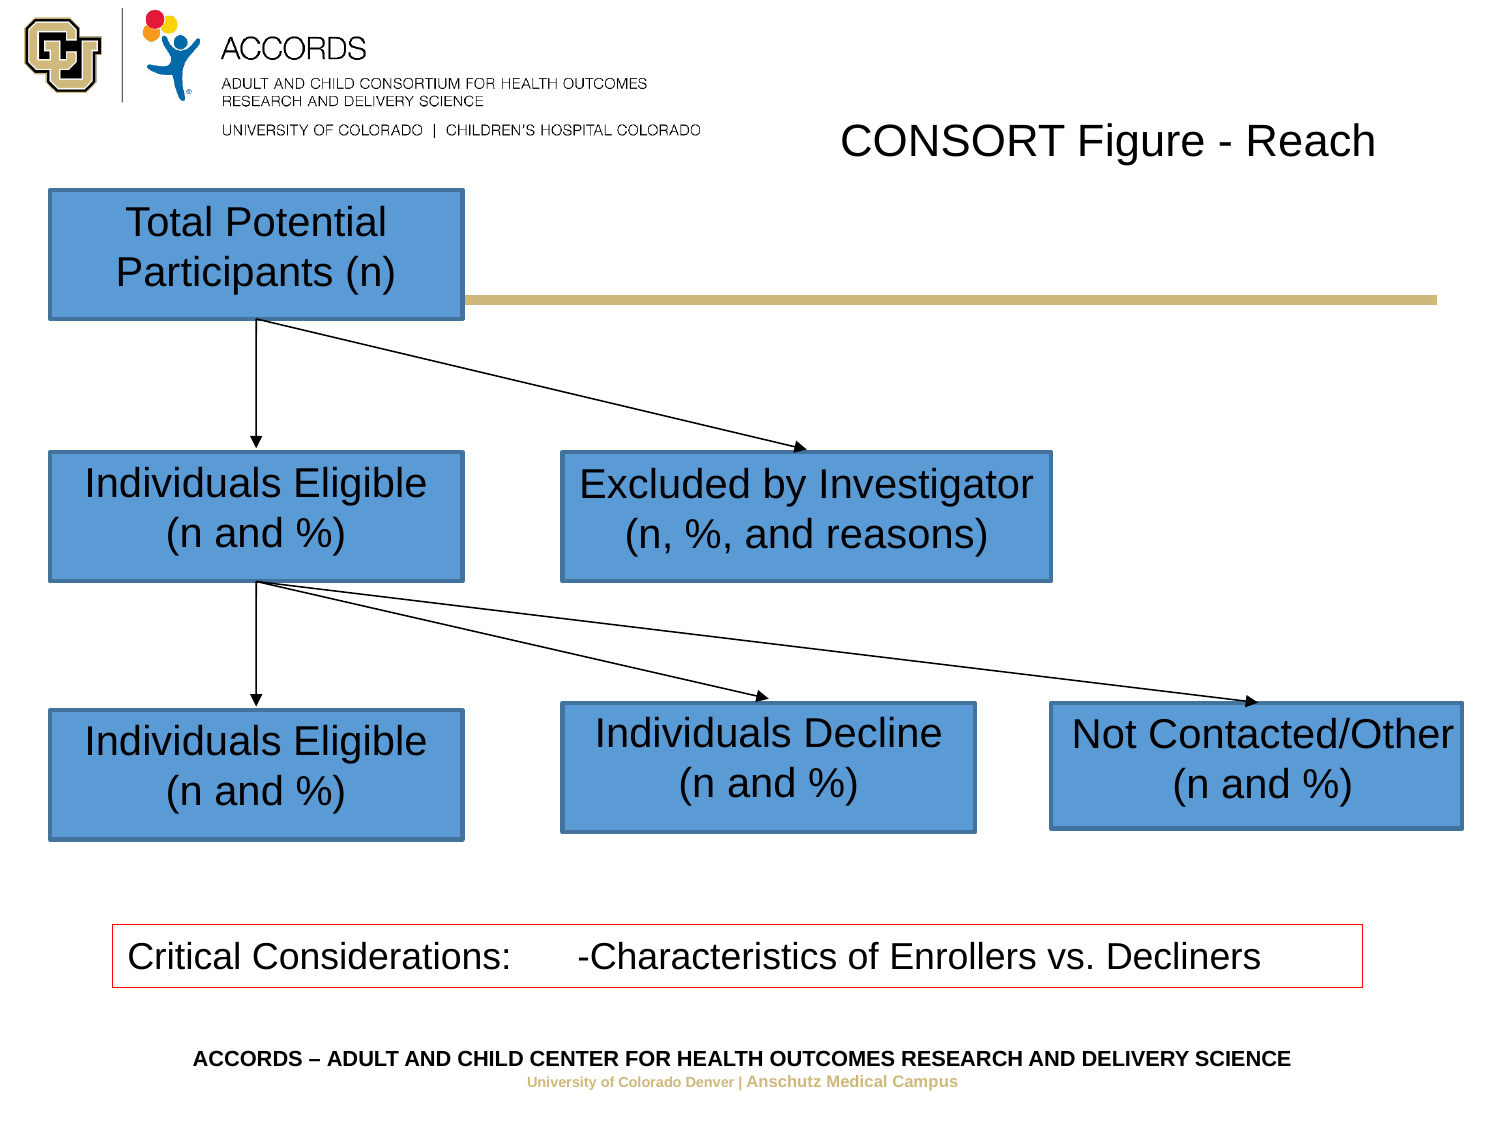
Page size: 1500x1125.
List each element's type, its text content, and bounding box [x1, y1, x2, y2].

title CONSORT Figure - Reach [825, 82, 1425, 185]
footer Critical Considerations: -Characteristics of Enrollers vs. Decliners [112, 924, 1363, 988]
picture [24, 8, 700, 138]
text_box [49, 187, 1476, 840]
